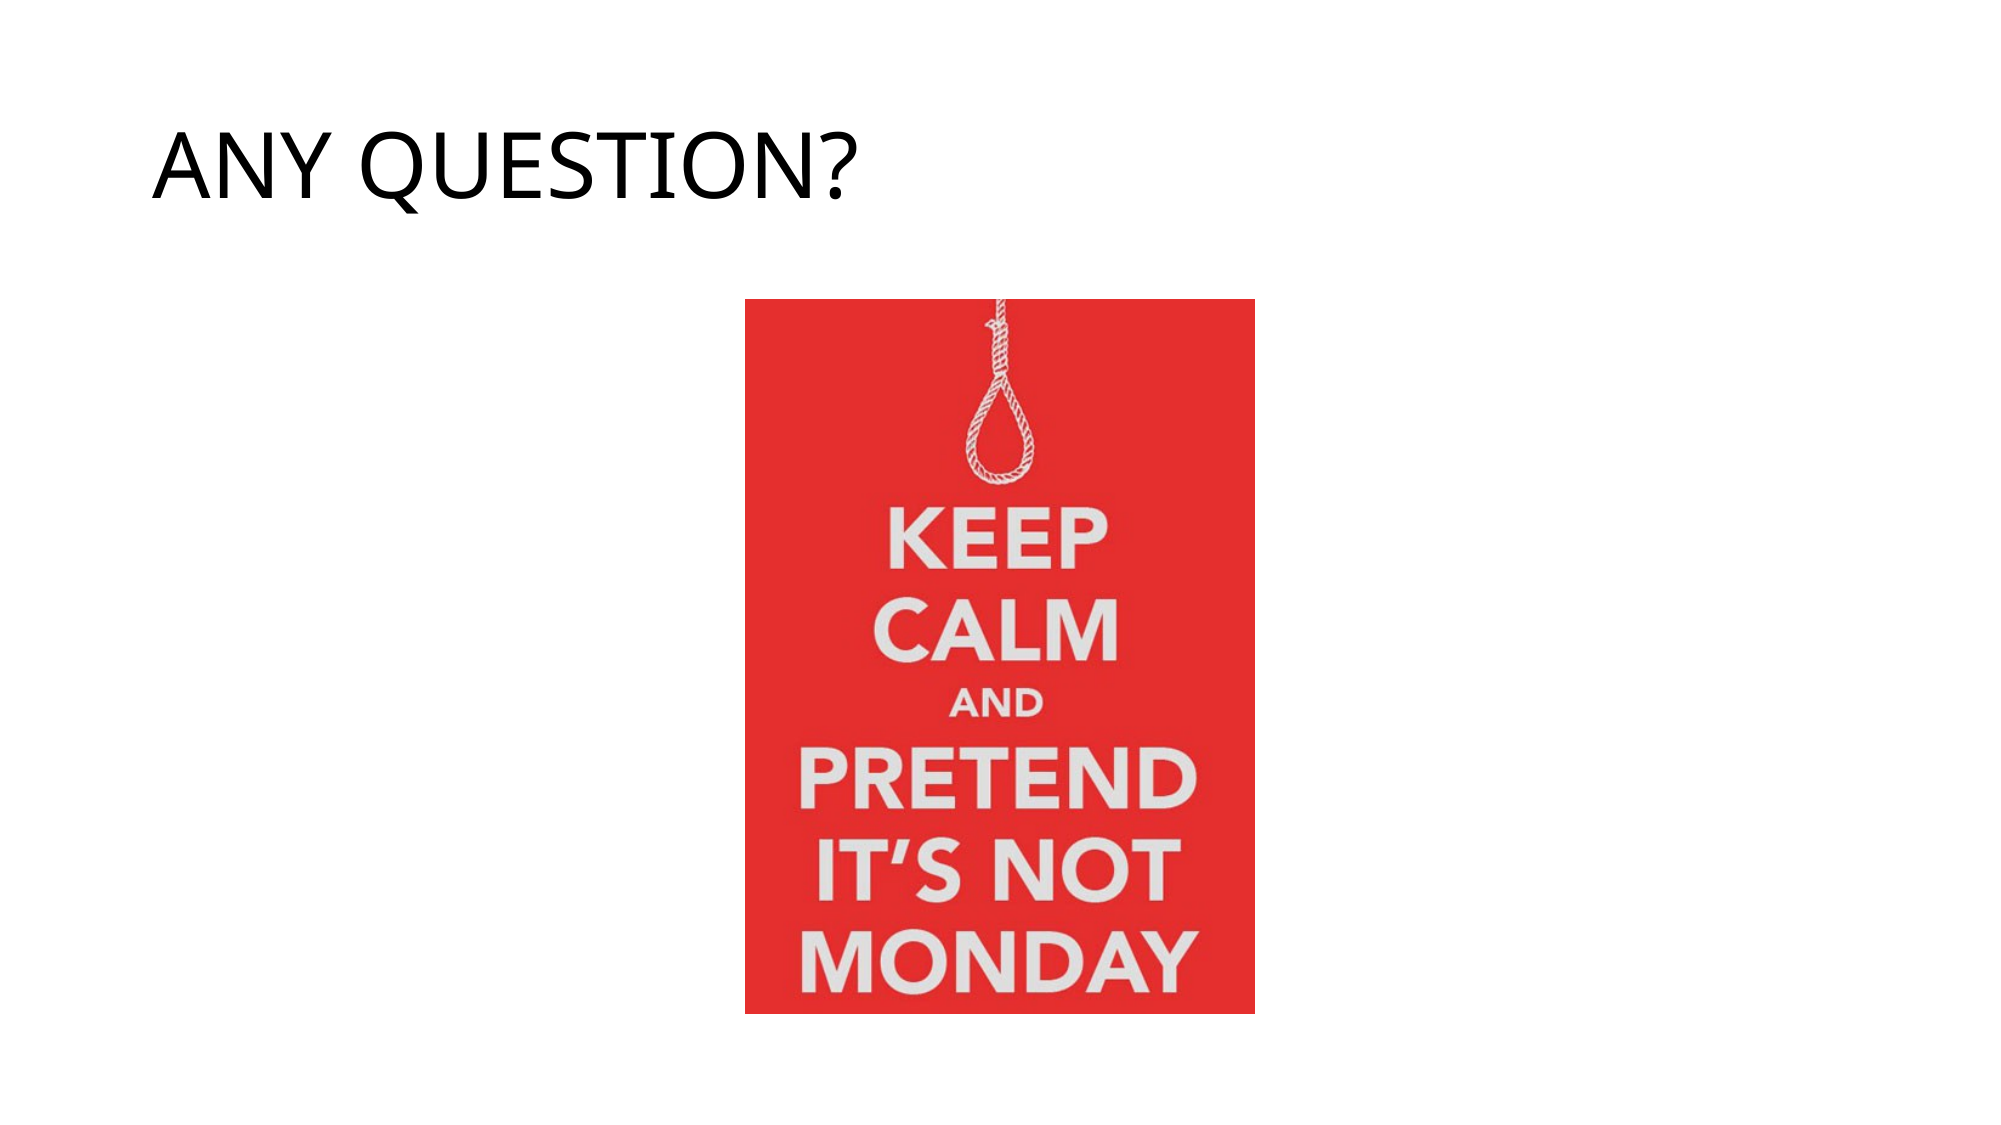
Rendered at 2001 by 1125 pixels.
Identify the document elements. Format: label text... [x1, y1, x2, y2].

title ANY QUESTION? [137, 59, 1863, 278]
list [745, 299, 1255, 1014]
